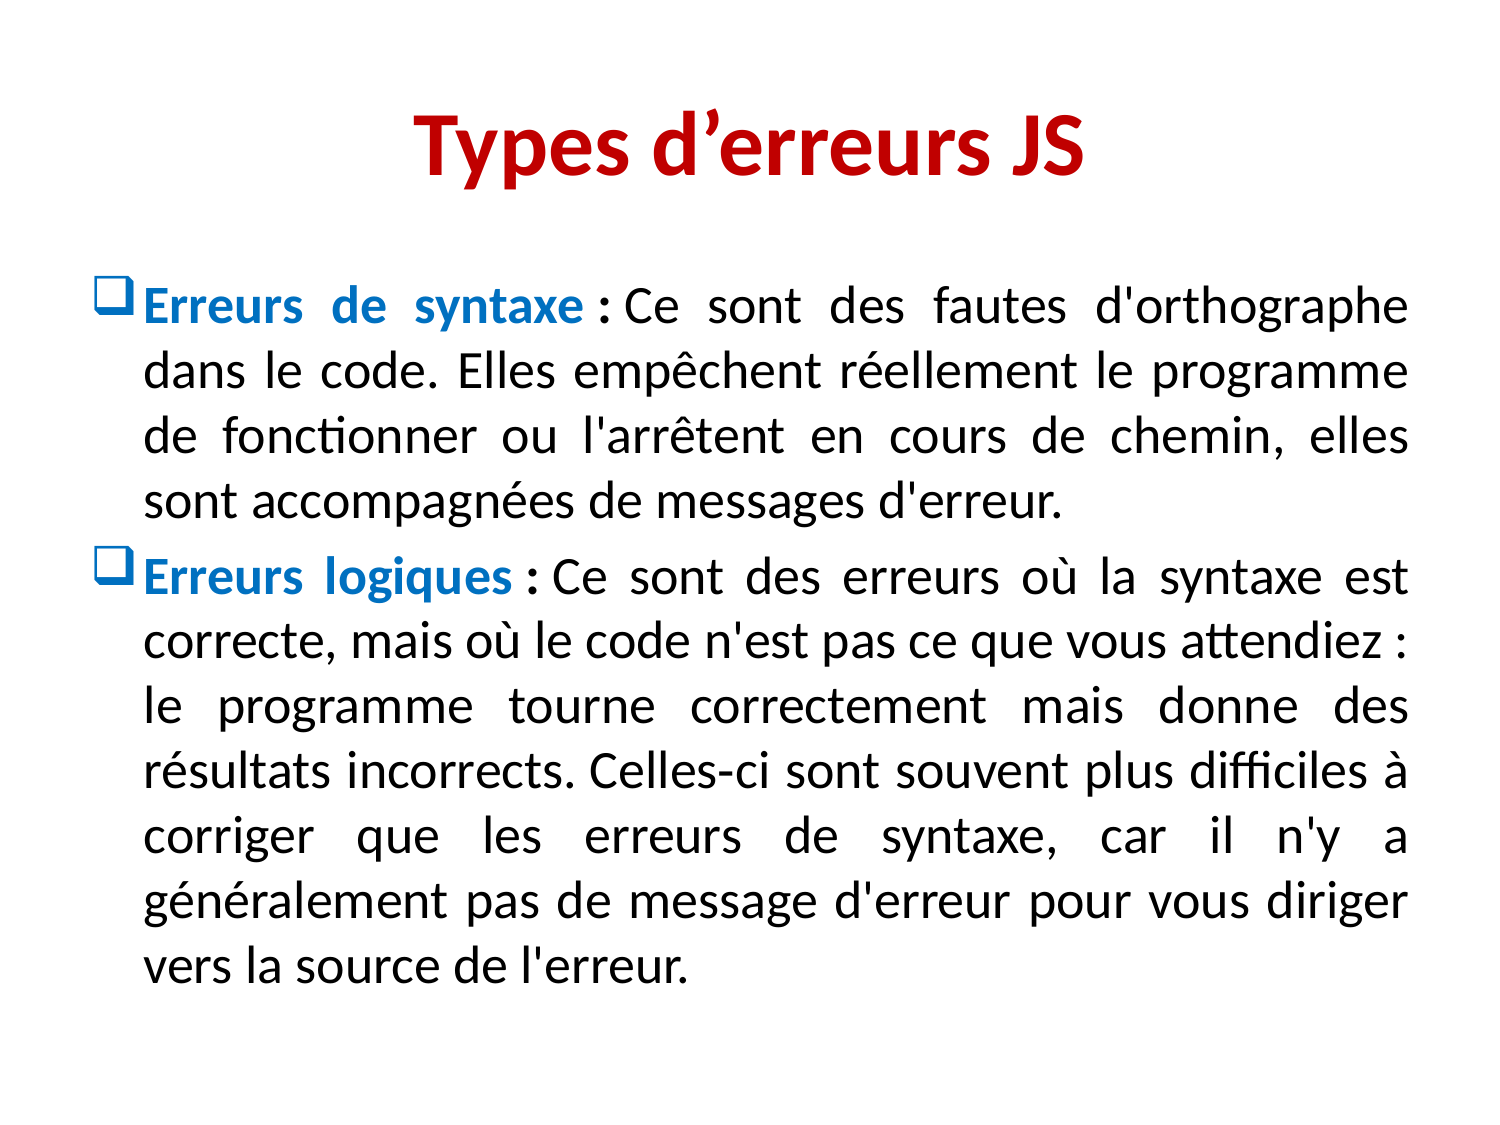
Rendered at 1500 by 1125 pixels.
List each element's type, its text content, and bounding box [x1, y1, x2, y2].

title Types d’erreurs JS [75, 45, 1425, 233]
list Erreurs de syntaxe : Ce sont des fautes d'orthographe dans le code. Elles empêchent réellement le programme de fonctionner ou l'arrêtent en cours de chemin, elles sont accompagnées de messages d'erreur. Erreurs logiques : Ce sont des erreurs où la syntaxe est correcte, mais où le code n'est pas ce que vous attendiez : le programme tourne correctement mais donne des résultats incorrects. Celles‑ci sont souvent plus difficiles à corriger que les erreurs de syntaxe, car il n'y a généralement pas de message d'erreur pour vous diriger vers la source de l'erreur. [75, 262, 1425, 1005]
